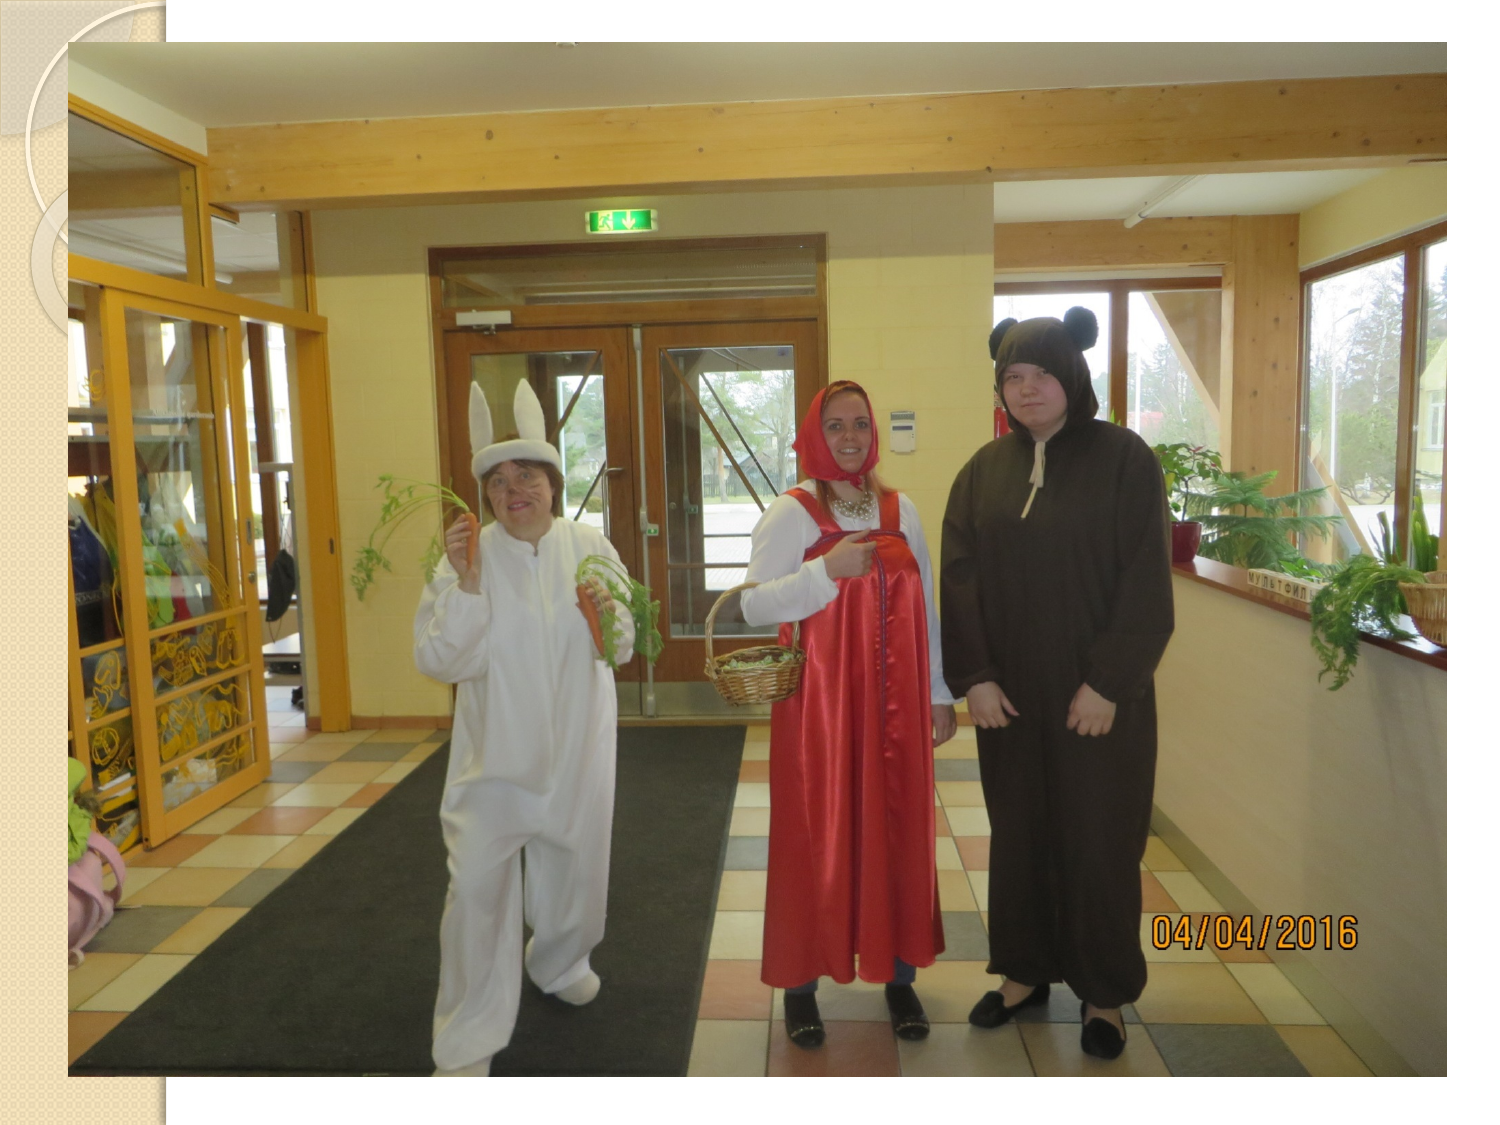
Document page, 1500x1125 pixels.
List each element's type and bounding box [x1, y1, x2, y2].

list [68, 42, 1448, 1077]
